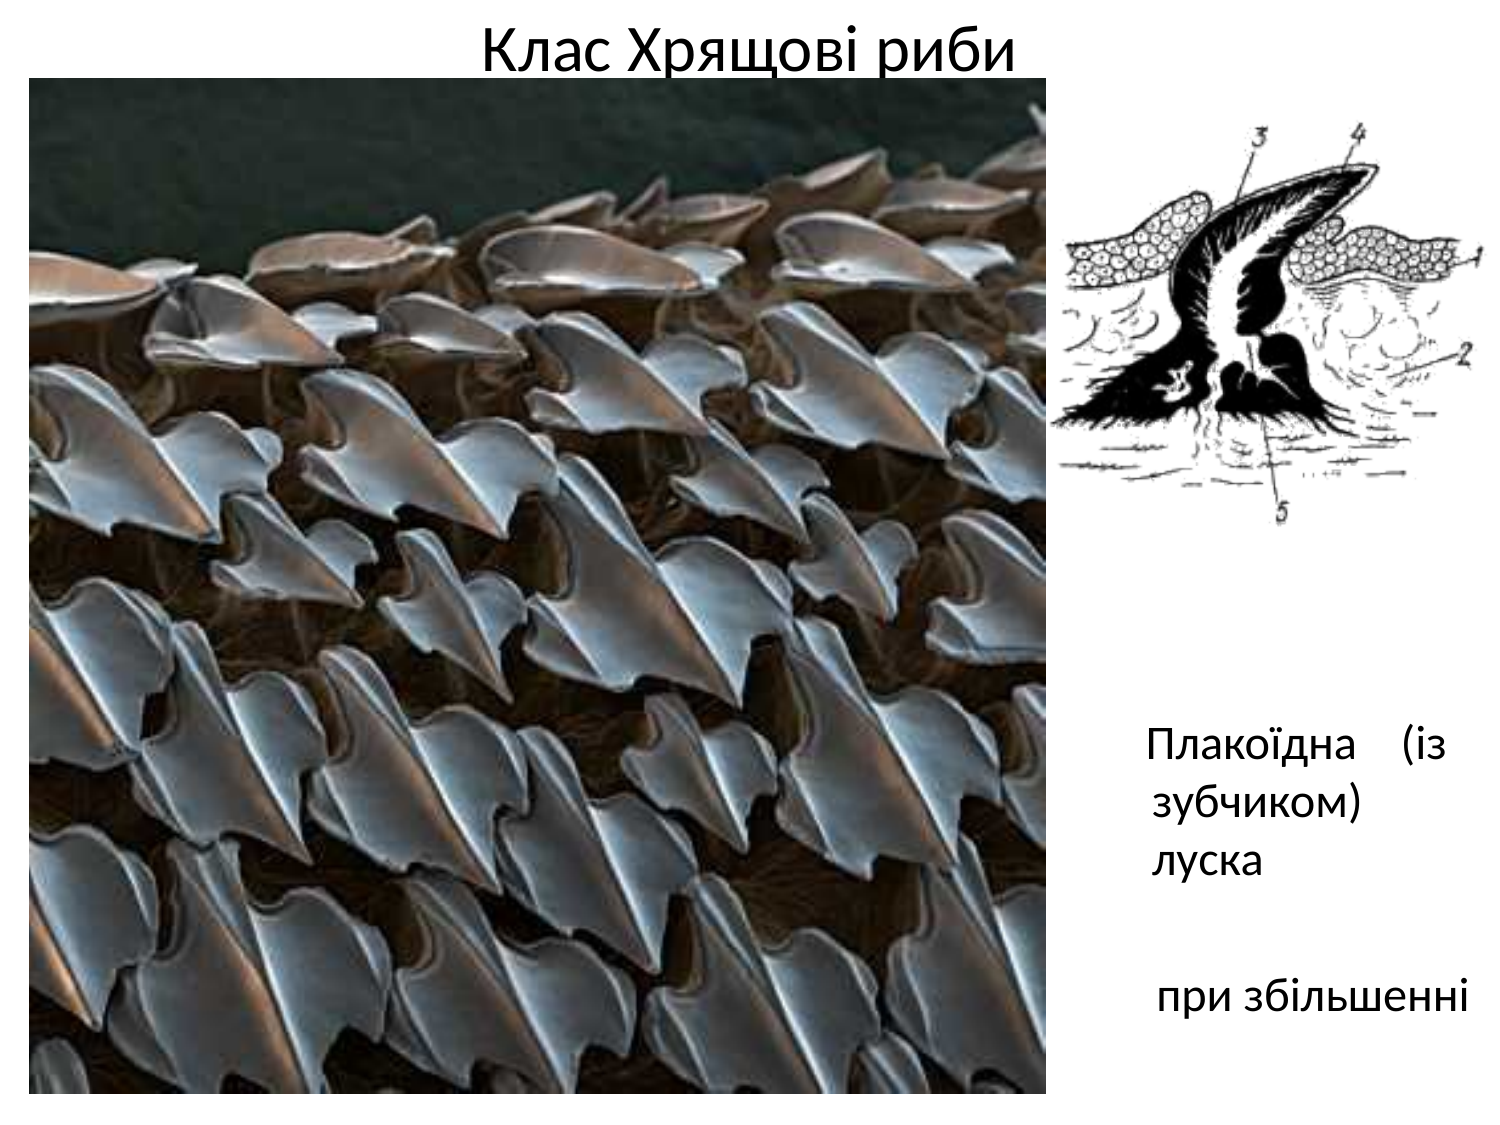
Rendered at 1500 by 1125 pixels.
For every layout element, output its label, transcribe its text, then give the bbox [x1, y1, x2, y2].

title Клас Хрящові риби [75, 0, 1425, 90]
picture [29, 77, 1500, 1095]
list Плакоїдна (із зубчиком) луска при збільшенні [1086, 704, 1500, 1083]
